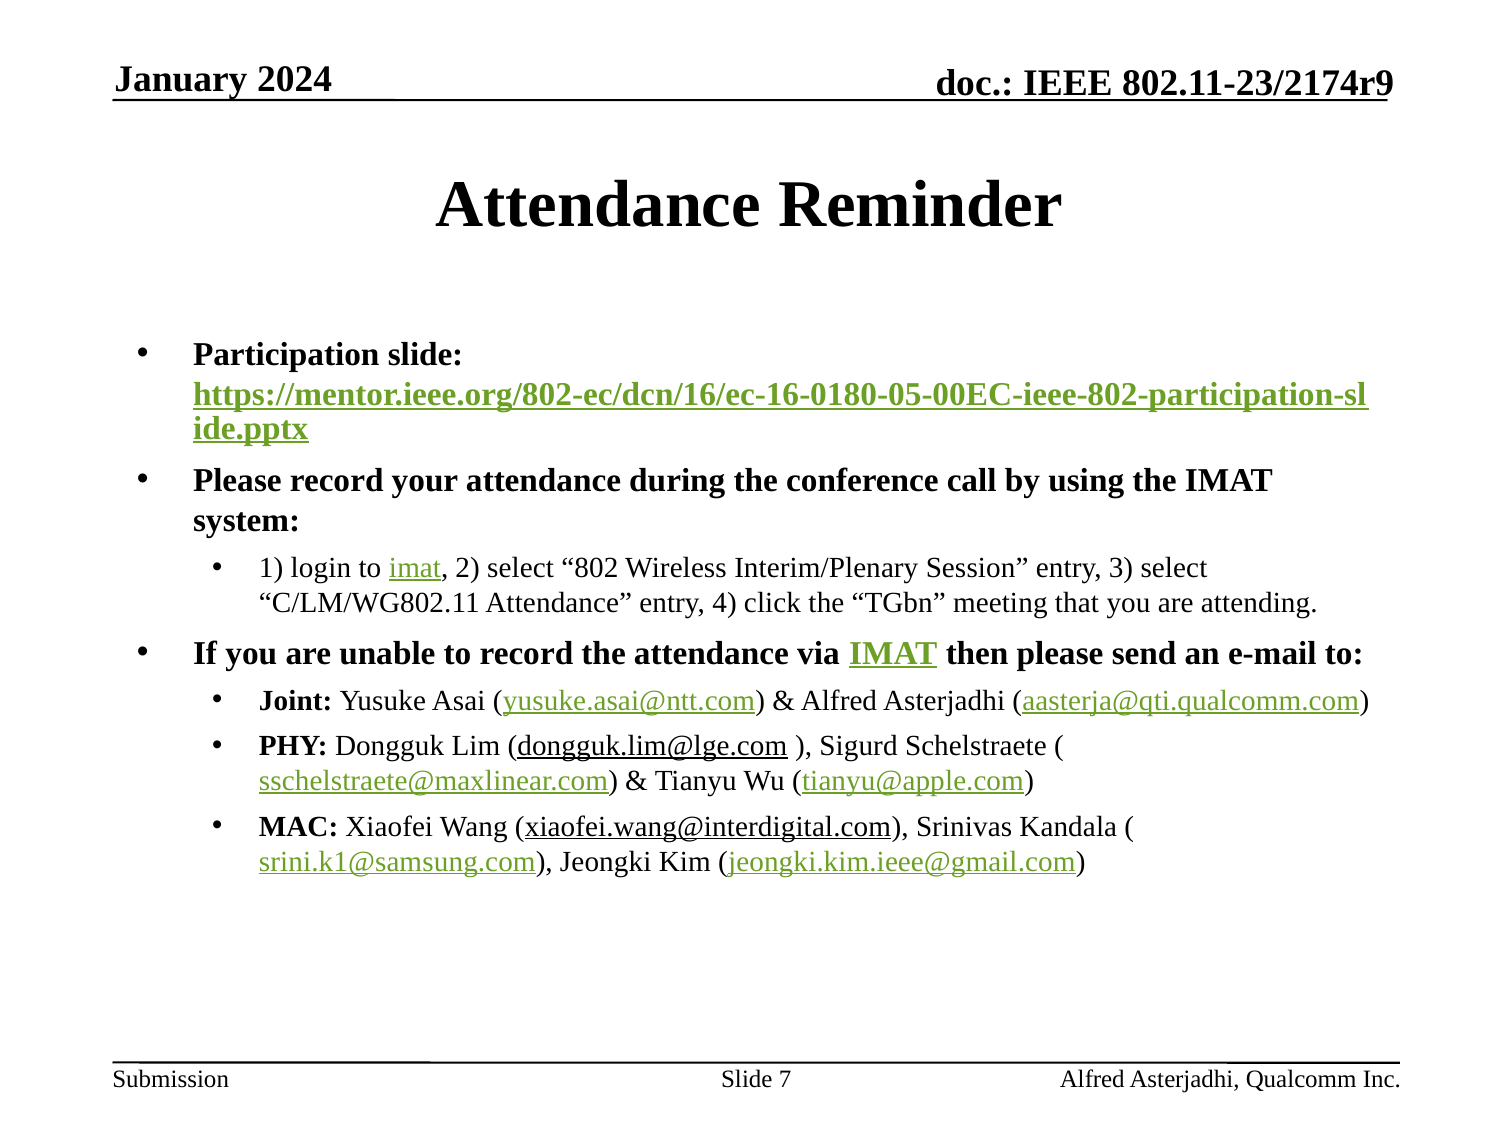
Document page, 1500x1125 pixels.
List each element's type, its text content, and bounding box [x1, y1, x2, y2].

slide_number Slide 7 [712, 1061, 800, 1123]
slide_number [114, 54, 423, 100]
list Participation slide: https://mentor.ieee.org/802-ec/dcn/16/ec-16-0180-05-00EC-ieee-802-participation-slide.pptx Please record your attendance during the conference call by using the IMAT system: 1) login to imat, 2) select “802 Wireless Interim/Plenary Session” entry, 3) select “C/LM/WG802.11 Attendance” entry, 4) click the “TGbn” meeting that you are attending. If you are unable to record the attendance via IMAT then please send an e-mail to: Joint: Yusuke Asai (yusuke.asai@ntt.com) & Alfred Asterjadhi (aasterja@qti.qualcomm.com) PHY: Dongguk Lim (dongguk.lim@lge.com ), Sigurd Schelstraete (sschelstraete@maxlinear.com) & Tianyu Wu (tianyu@apple.com) MAC: Xiaofei Wang (xiaofei.wang@interdigital.com), Srinivas Kandala (srini.k1@samsung.com), Jeongki Kim (jeongki.kim.ieee@gmail.com) [112, 324, 1388, 1063]
footer Alfred Asterjadhi, Qualcomm Inc. [878, 1061, 1402, 1093]
title Attendance Reminder [112, 112, 1388, 288]
